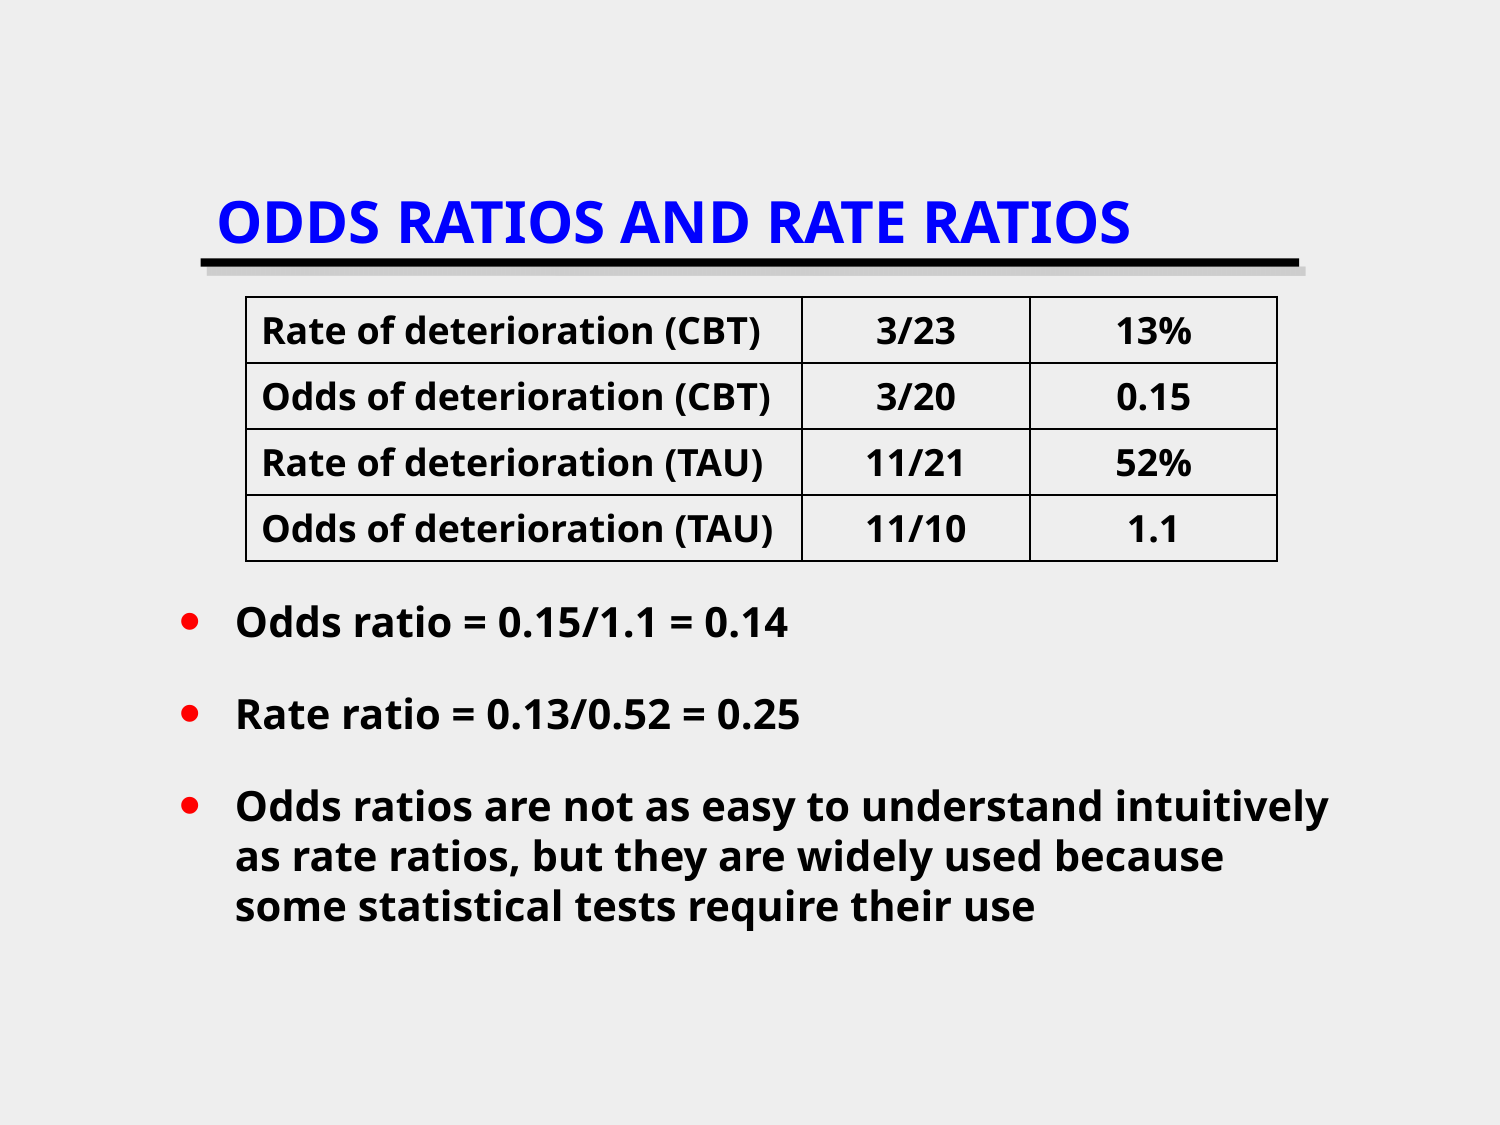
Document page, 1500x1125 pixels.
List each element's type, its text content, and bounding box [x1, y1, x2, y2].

text_box Odds ratio = 0.15/1.1 = 0.14 Rate ratio = 0.13/0.52 = 0.25 Odds ratios are not as easy to understand intuitively as rate ratios, but they are widely used because some statistical tests require their use [163, 588, 1348, 937]
table_cell Odds of deterioration (TAU) [247, 496, 801, 560]
table_cell 0.15 [1031, 364, 1276, 428]
title ODDS RATIOS AND RATE RATIOS [201, 162, 1299, 263]
table_header 3/23 [803, 298, 1029, 362]
table_cell 1.1 [1031, 496, 1276, 560]
table_cell 3/20 [803, 364, 1029, 428]
table_header Rate of deterioration (CBT) [247, 298, 801, 362]
table_header 13% [1031, 298, 1276, 362]
table_cell 52% [1031, 430, 1276, 494]
table_cell Odds of deterioration (CBT) [247, 364, 801, 428]
table_cell Rate of deterioration (TAU) [247, 430, 801, 494]
table_cell 11/10 [803, 496, 1029, 560]
table_cell 11/21 [803, 430, 1029, 494]
